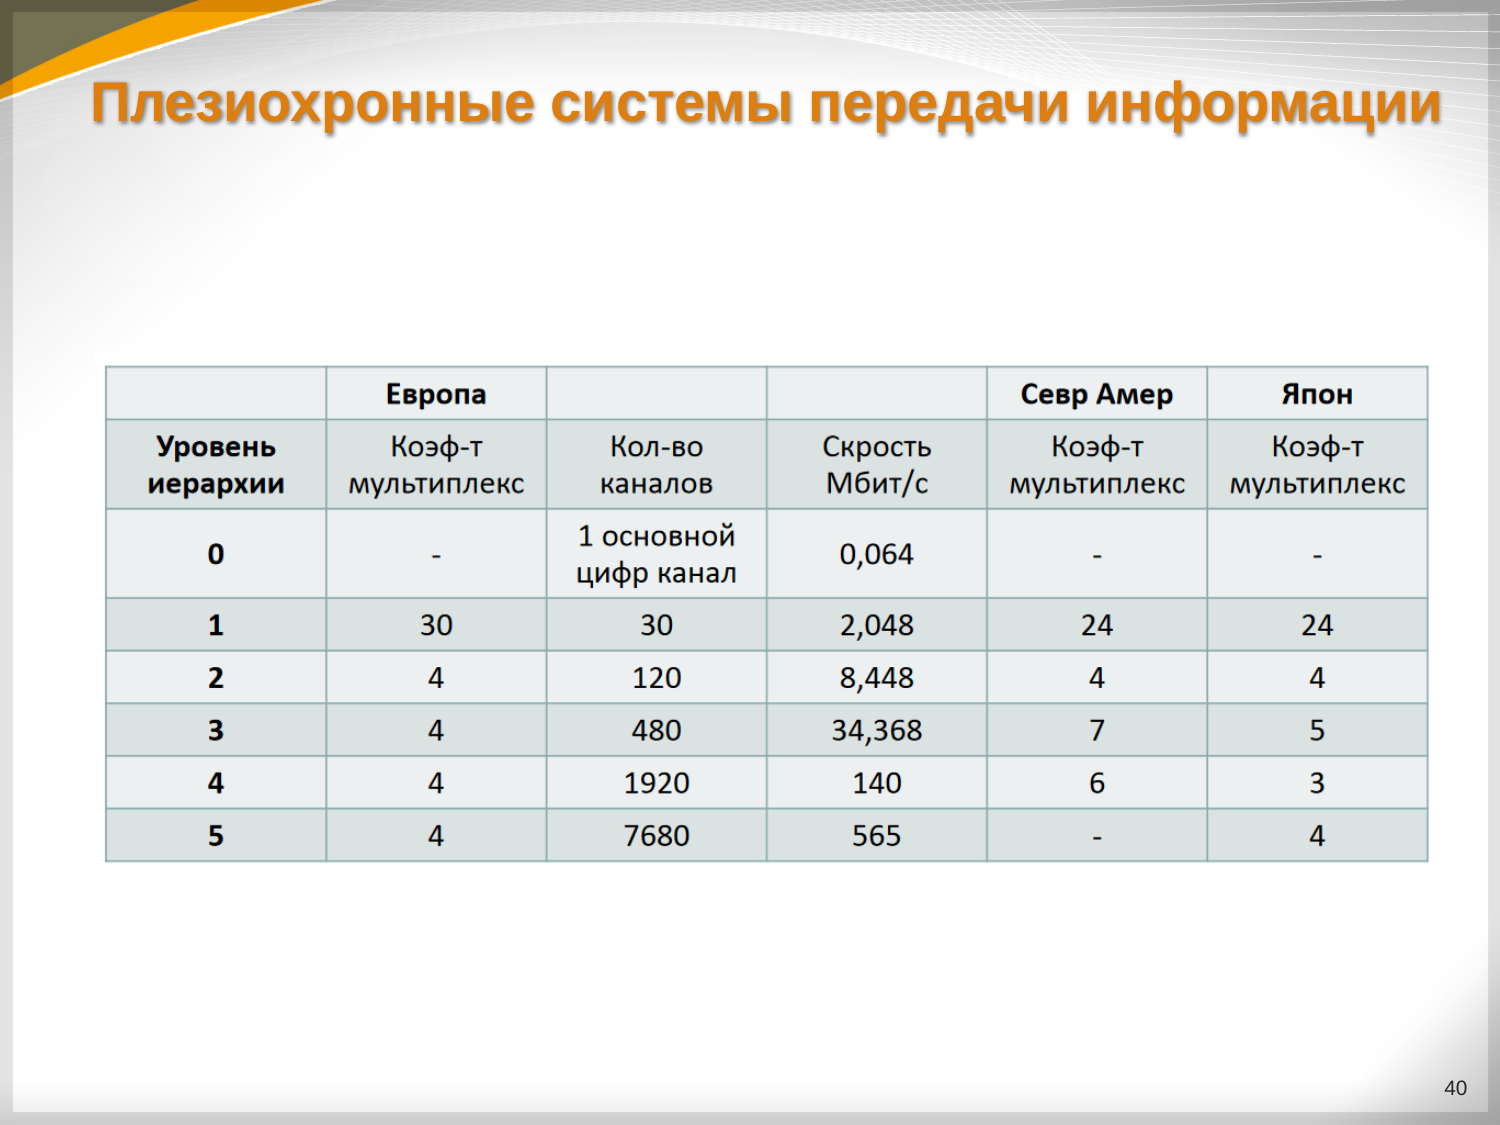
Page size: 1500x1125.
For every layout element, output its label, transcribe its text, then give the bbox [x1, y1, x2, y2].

title Плезиохронные системы передачи информации [75, 26, 1463, 172]
picture [0, 0, 1500, 1125]
slide_number 40 [1417, 1057, 1494, 1118]
